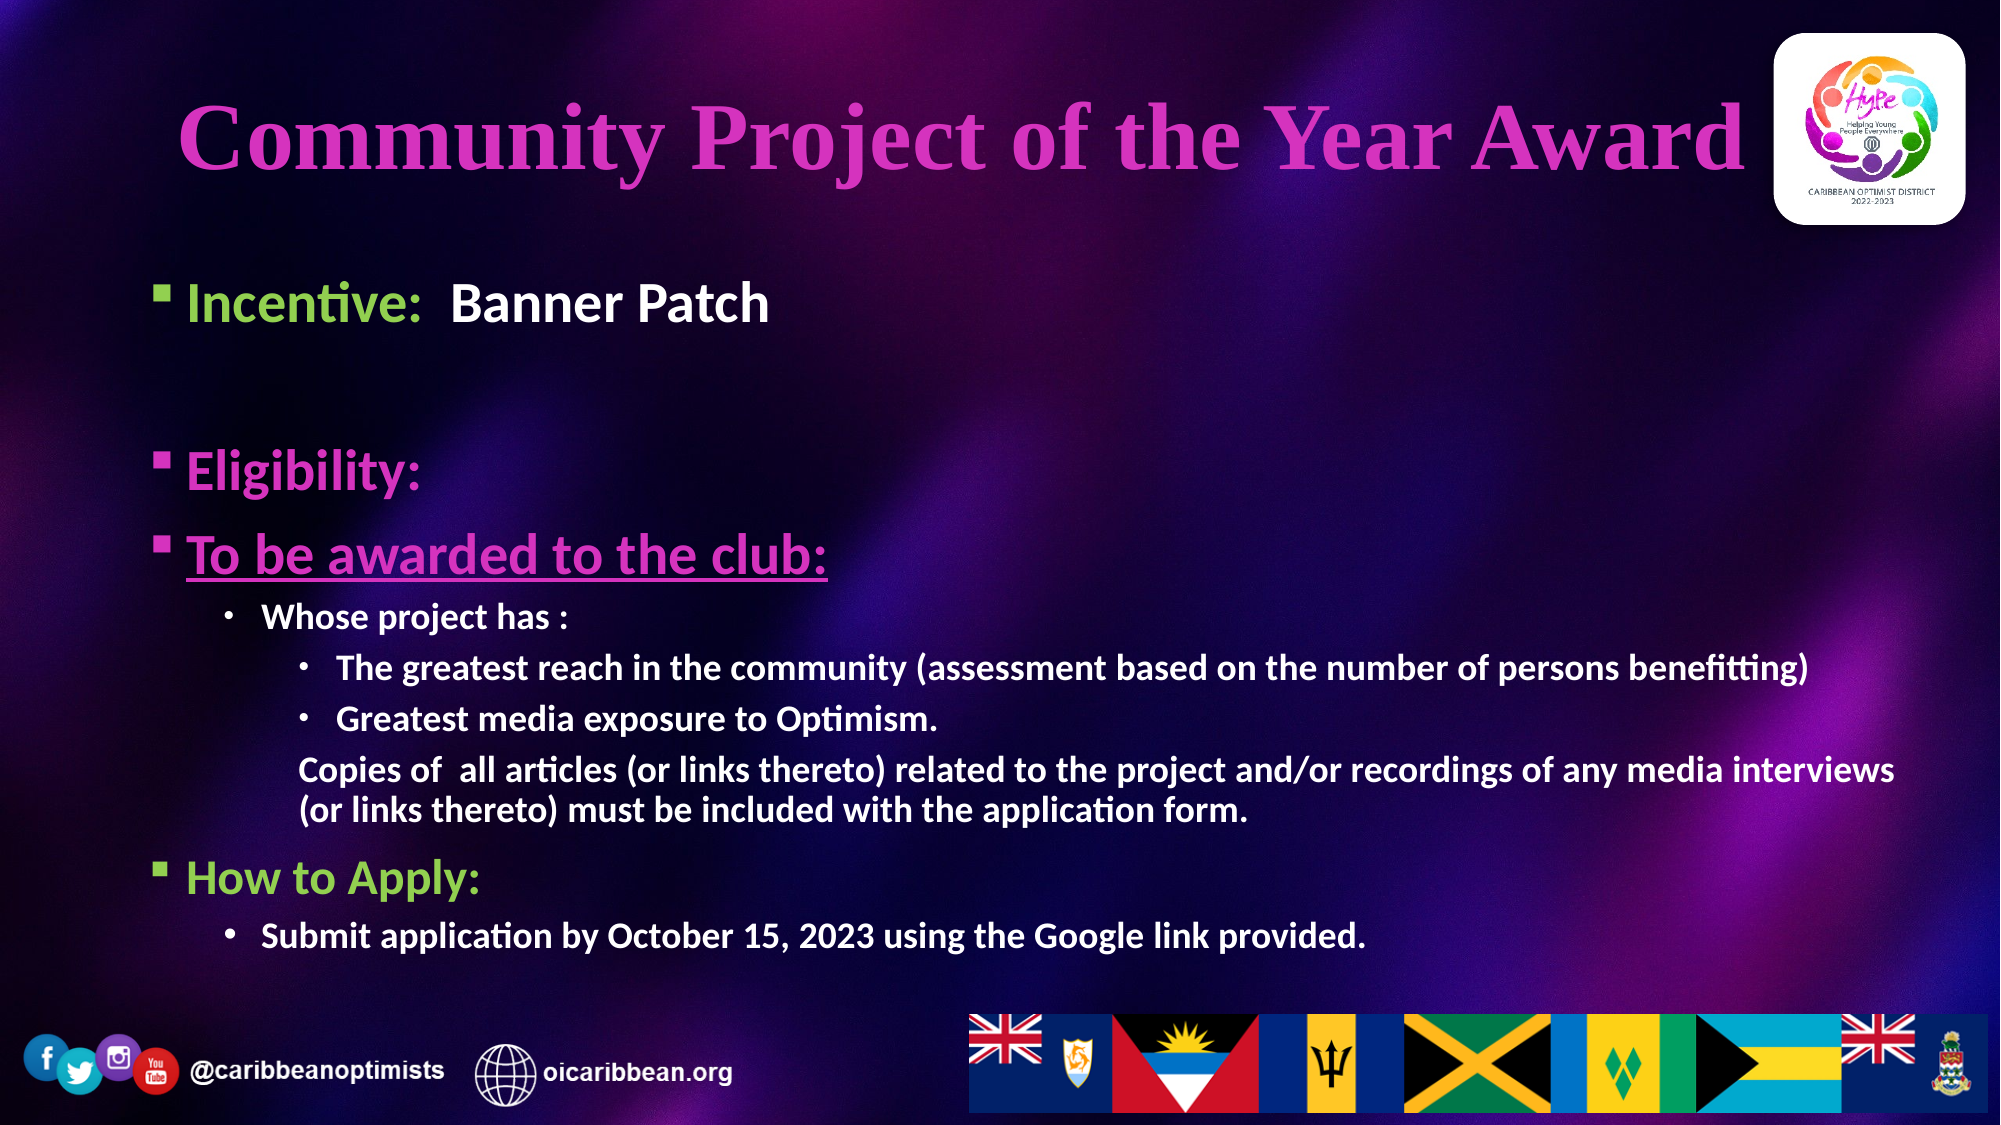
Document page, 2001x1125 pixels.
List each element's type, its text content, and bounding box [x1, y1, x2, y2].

picture [0, 0, 2000, 1125]
list Incentive: Banner Patch Eligibility: To be awarded to the club: Whose project has : The greatest reach in the community (assessment based on the number of persons benefitting) Greatest media exposure to Optimism. Copies of all articles (or links thereto) related to the project and/or recordings of any media interviews (or links thereto) must be included with the application form. How to Apply: Submit application by October 15, 2023 using the Google link provided. [133, 264, 1929, 1014]
title Community Project of the Year Award [156, 29, 1767, 248]
